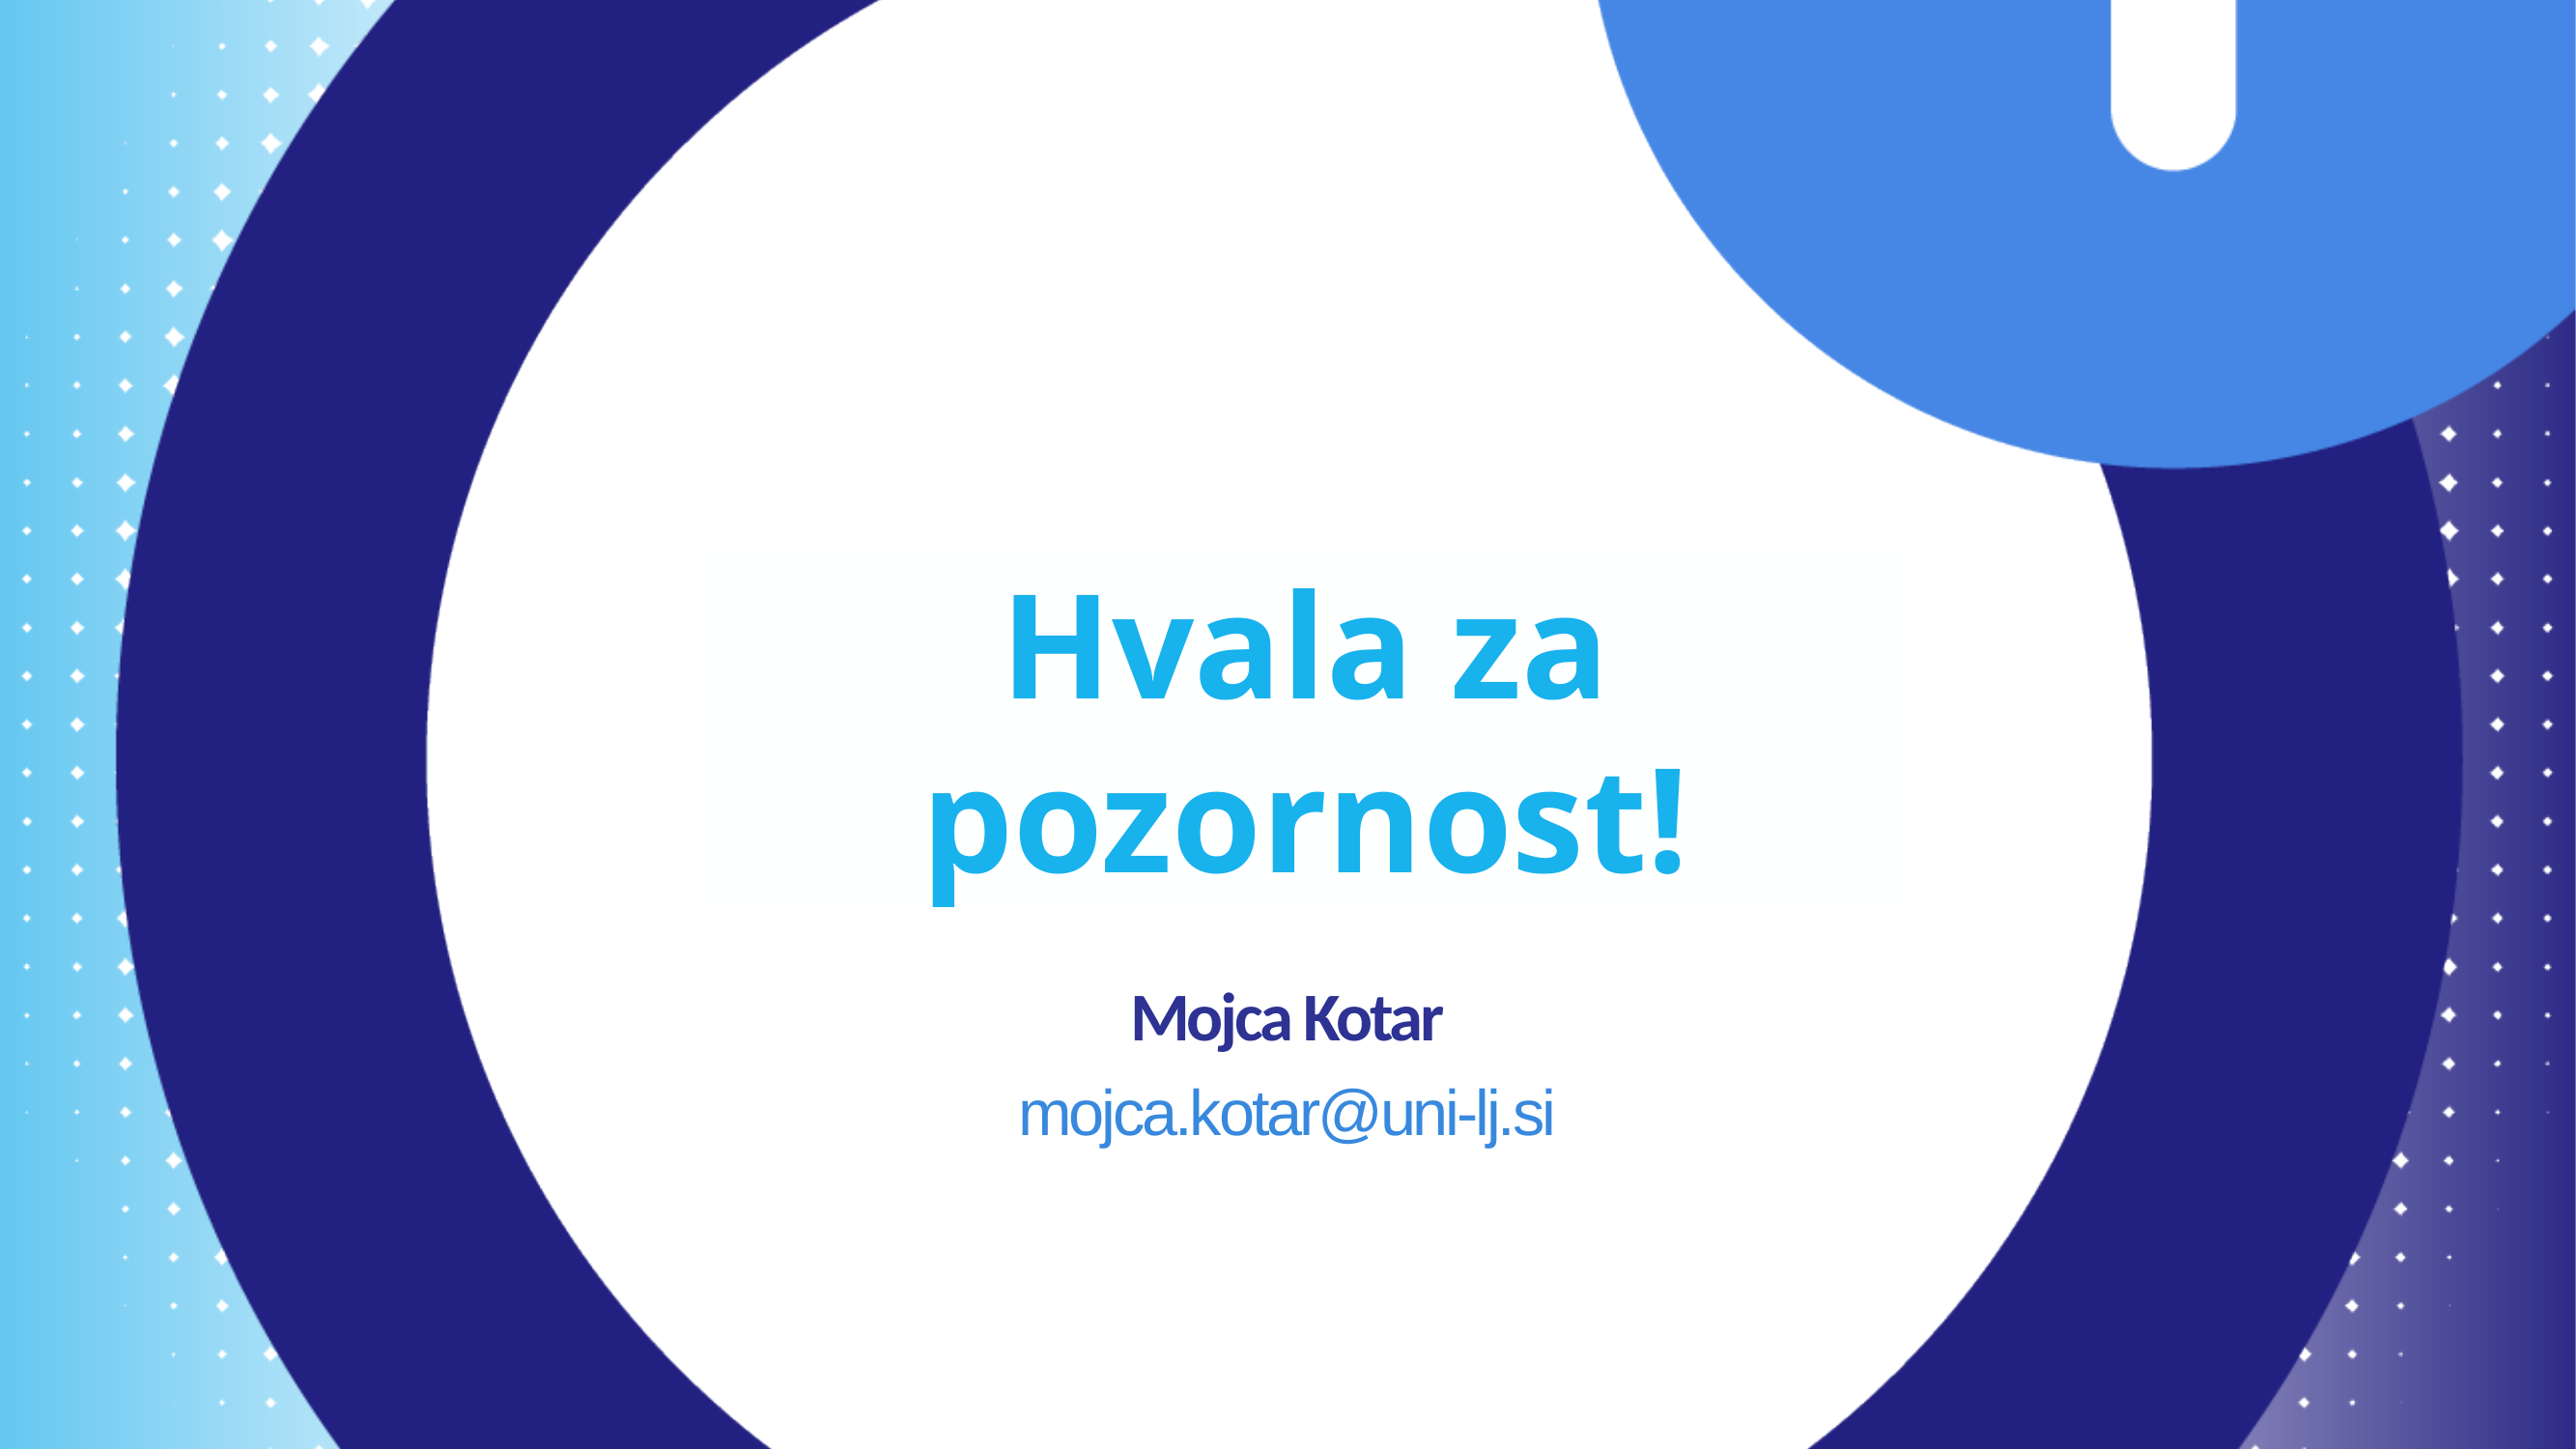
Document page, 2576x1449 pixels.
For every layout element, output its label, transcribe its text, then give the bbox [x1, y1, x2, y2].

text_box Hvala za pozornost! [697, 546, 1914, 909]
list mojca.kotar@uni-lj.si [662, 1054, 1914, 1295]
list Mojca Kotar [662, 971, 1914, 1054]
picture [0, 0, 2576, 1449]
